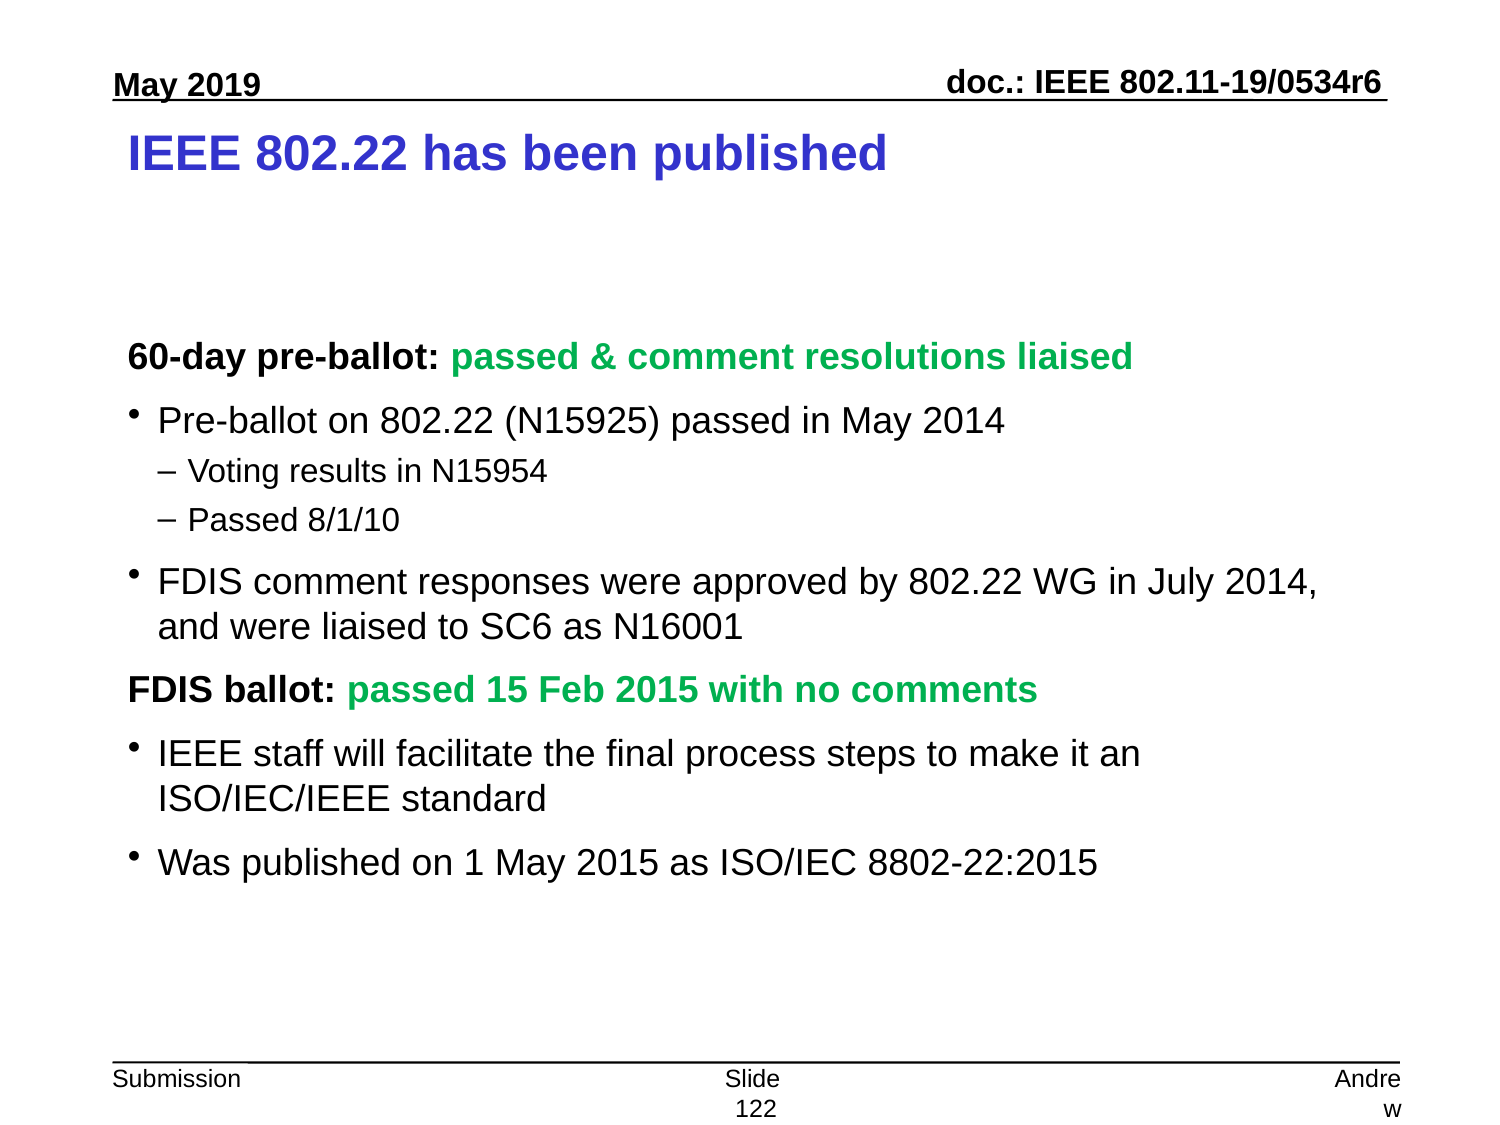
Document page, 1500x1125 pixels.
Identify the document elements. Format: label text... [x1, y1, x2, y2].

title IEEE 802.22 has been published [112, 112, 1388, 288]
footer Andrew Myles, Cisco [1320, 1061, 1402, 1093]
list 60-day pre-ballot: passed & comment resolutions liaised Pre-ballot on 802.22 (N15925) passed in May 2014 Voting results in N15954 Passed 8/1/10 FDIS comment responses were approved by 802.22 WG in July 2014, and were liaised to SC6 as N16001 FDIS ballot: passed 15 Feb 2015 with no comments IEEE staff will facilitate the final process steps to make it an ISO/IEC/IEEE standard Was published on 1 May 2015 as ISO/IEC 8802-22:2015 [112, 324, 1388, 1000]
slide_number Slide 122 [709, 1061, 803, 1093]
